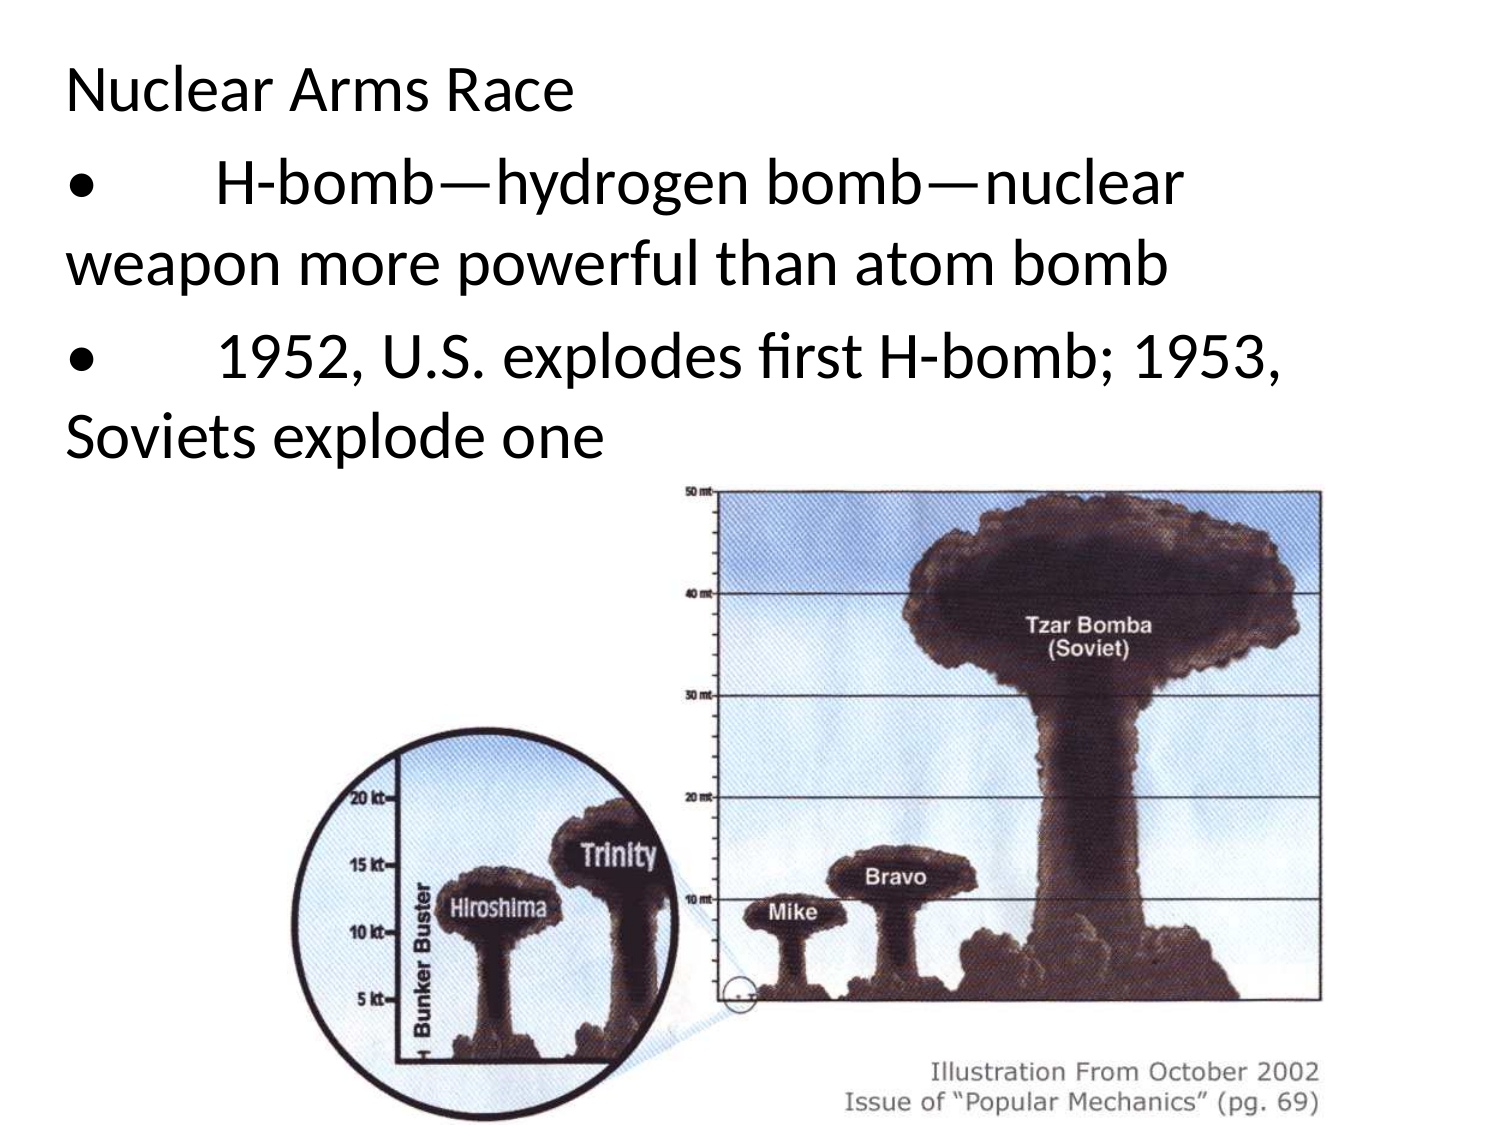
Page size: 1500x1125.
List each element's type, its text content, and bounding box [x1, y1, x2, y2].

picture [287, 483, 1326, 1125]
list Nuclear Arms Race • H-bomb—hydrogen bomb—nuclear weapon more powerful than atom bomb • 1952, U.S. explodes first H-bomb; 1953, Soviets explode one [50, 37, 1400, 780]
